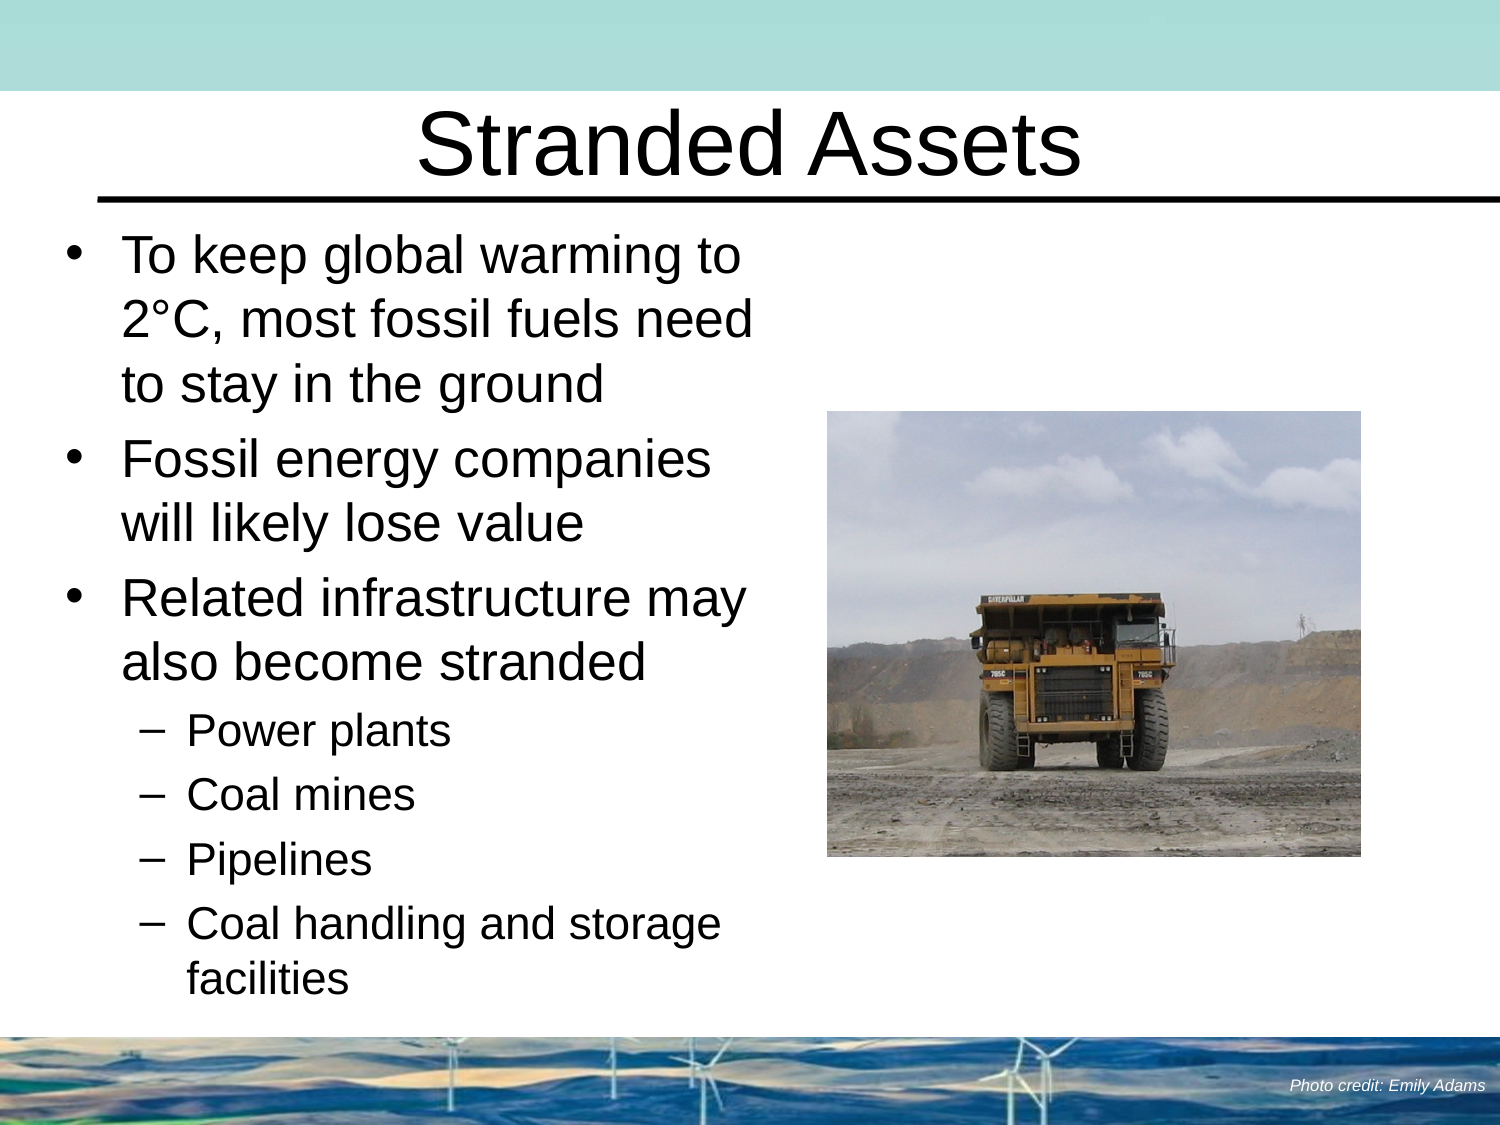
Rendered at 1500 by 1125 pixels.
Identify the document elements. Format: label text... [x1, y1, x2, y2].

picture [0, 1037, 1500, 1125]
title Stranded Assets [75, 45, 1425, 233]
text_box Photo credit: Emily Adams [1274, 1067, 1500, 1102]
picture [0, 0, 1500, 91]
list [826, 410, 1361, 857]
list To keep global warming to 2°C, most fossil fuels need to stay in the ground Fossil energy companies will likely lose value Related infrastructure may also become stranded Power plants Coal mines Pipelines Coal handling and storage facilities [50, 212, 788, 1025]
